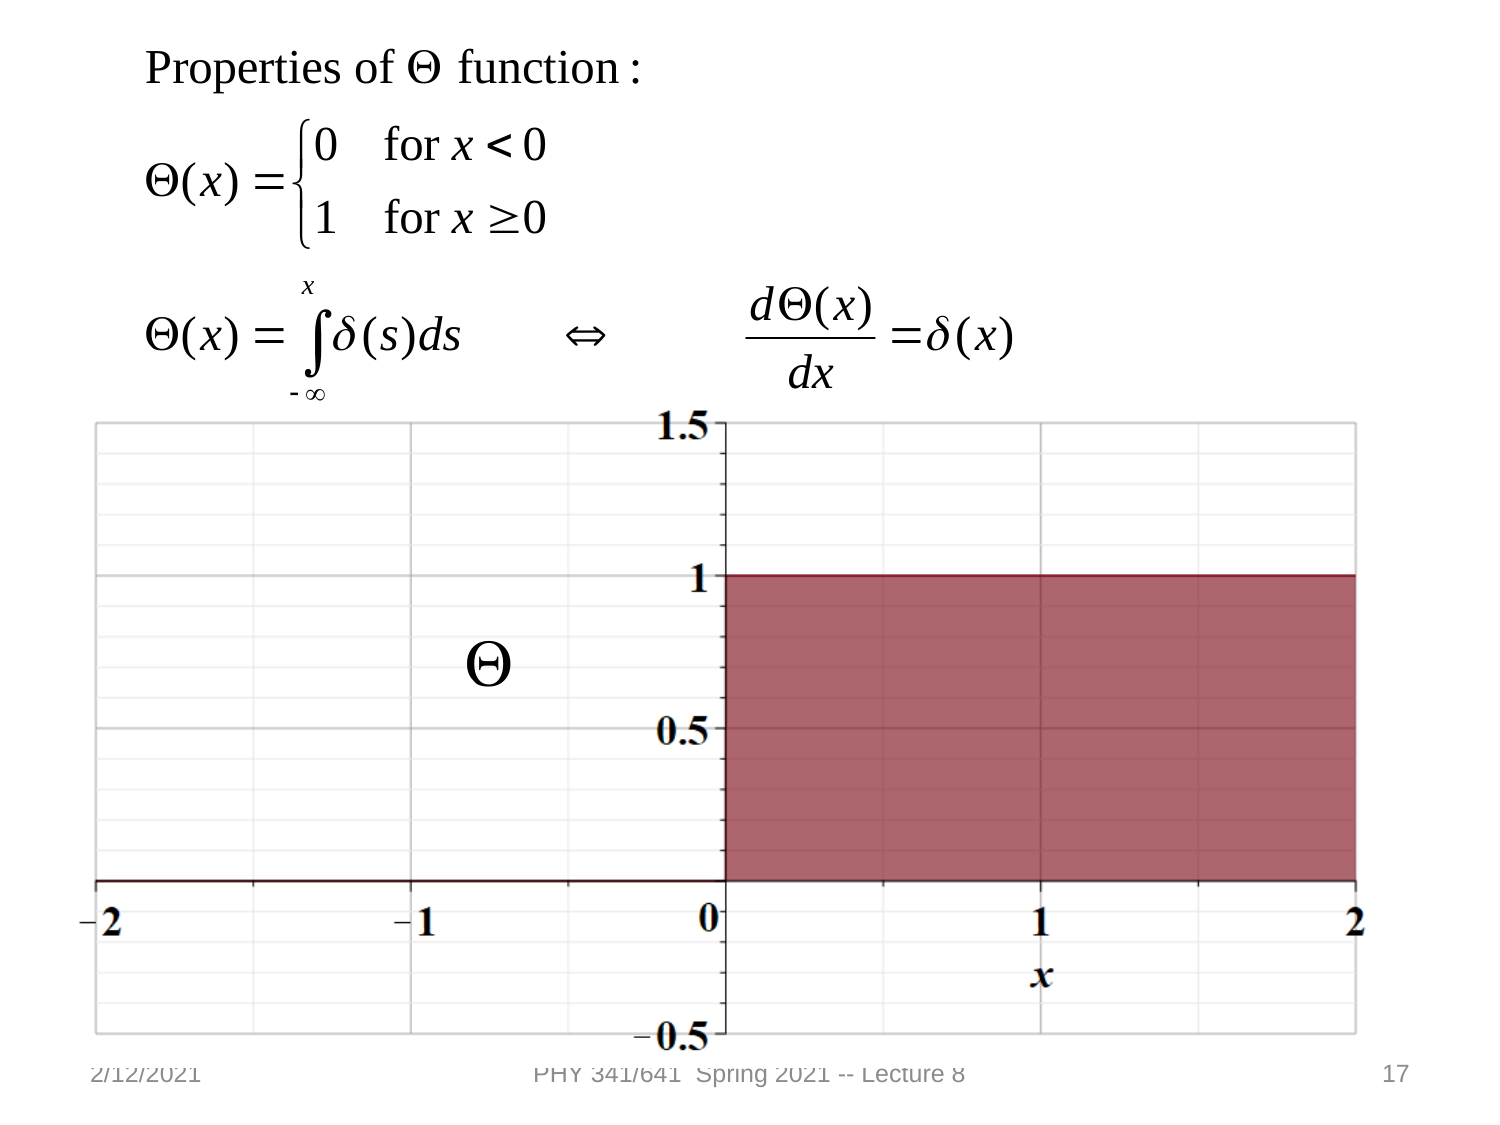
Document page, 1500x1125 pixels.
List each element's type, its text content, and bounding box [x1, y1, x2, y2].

slide_number 17 [1074, 1042, 1425, 1103]
picture [62, 389, 1376, 1069]
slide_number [75, 1076, 425, 1103]
footer PHY 341/641 Spring 2021 -- Lecture 8 [512, 1076, 988, 1103]
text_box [137, 37, 1025, 412]
